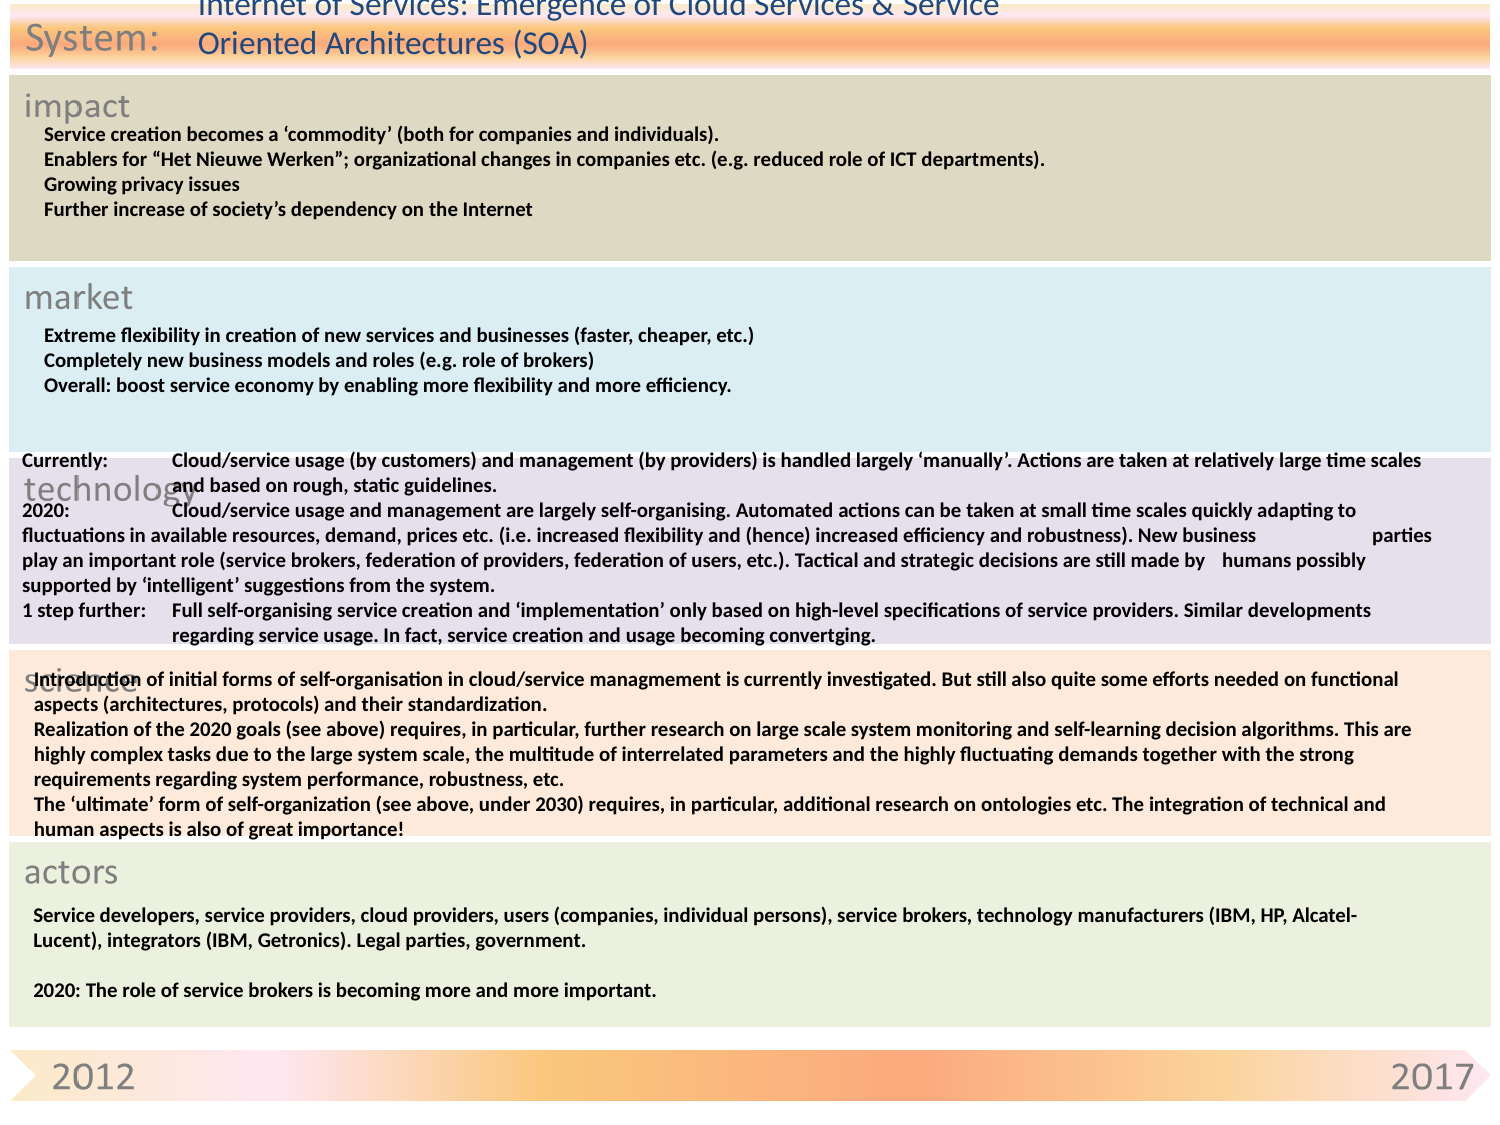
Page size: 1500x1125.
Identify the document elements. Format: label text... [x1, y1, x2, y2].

text_box Introduction of initial forms of self-organisation in cloud/service managmement is currently investigated. But still also quite some efforts needed on functional aspects (architectures, protocols) and their standardization. Realization of the 2020 goals (see above) requires, in particular, further research on large scale system monitoring and self-learning decision algorithms. This are highly complex tasks due to the large system scale, the multitude of interrelated parameters and the highly fluctuating demands together with the strong requirements regarding system performance, robustness, etc. The ‘ultimate’ form of self-organization (see above, under 2030) requires, in particular, additional research on ontologies etc. The integration of technical and human aspects is also of great importance! [19, 658, 1449, 873]
text_box Service developers, service providers, cloud providers, users (companies, individual persons), service brokers, technology manufacturers (IBM, HP, Alcatel-Lucent), integrators (IBM, Getronics). Legal parties, government. 2020: The role of service brokers is becoming more and more important. [18, 894, 1436, 1034]
title Internet of Services: Emergence of Cloud Services & Service Oriented Architectures (SOA) [183, 19, 1140, 65]
text_box Currently: Cloud/service usage (by customers) and management (by providers) is handled largely ‘manually’. Actions are taken at relatively large time scales and based on rough, static guidelines. 2020: Cloud/service usage and management are largely self-organising. Automated actions can be taken at small time scales quickly adapting to fluctuations in available resources, demand, prices etc. (i.e. increased flexibility and (hence) increased efficiency and robustness). New business parties play an important role (service brokers, federation of providers, federation of users, etc.). Tactical and strategic decisions are still made by humans possibly supported by ‘intelligent’ suggestions from the system. 1 step further: Full self-organising service creation and ‘implementation’ only based on high-level specifications of service providers. Similar developments regarding service usage. In fact, service creation and usage becoming convertging. [7, 439, 1461, 654]
text_box Extreme flexibility in creation of new services and businesses (faster, cheaper, etc.) Completely new business models and roles (e.g. role of brokers) Overall: boost service economy by enabling more flexibility and more efficiency. [29, 314, 1483, 430]
text_box Service creation becomes a ‘commodity’ (both for companies and individuals). Enablers for “Het Nieuwe Werken”; organizational changes in companies etc. (e.g. reduced role of ICT departments). Growing privacy issues Further increase of society’s dependency on the Internet [29, 113, 1483, 229]
picture [0, 0, 1500, 1125]
